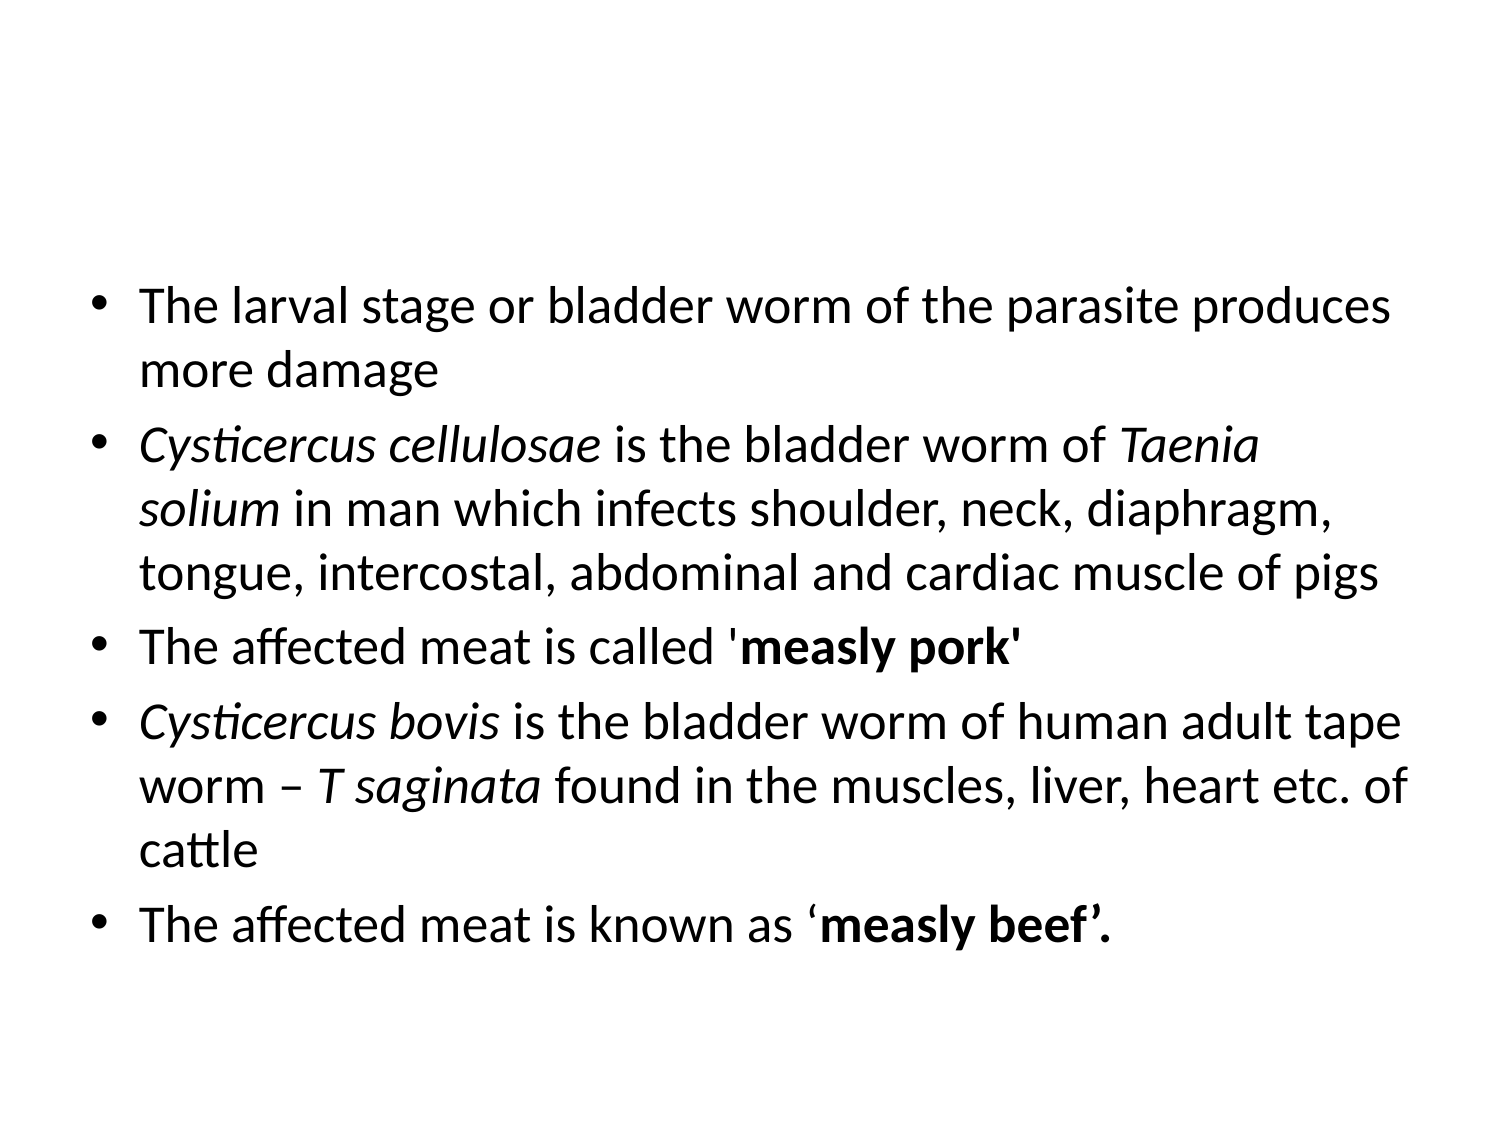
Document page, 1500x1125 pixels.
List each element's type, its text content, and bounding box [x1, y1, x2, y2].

list The larval stage or bladder worm of the parasite produces more damage Cysticercus cellulosae is the bladder worm of Taenia solium in man which infects shoulder, neck, diaphragm, tongue, intercostal, abdominal and cardiac muscle of pigs The affected meat is called 'measly pork' Cysticercus bovis is the bladder worm of human adult tape worm – T saginata found in the muscles, liver, heart etc. of cattle The affected meat is known as ‘measly beef’. [75, 262, 1425, 1005]
